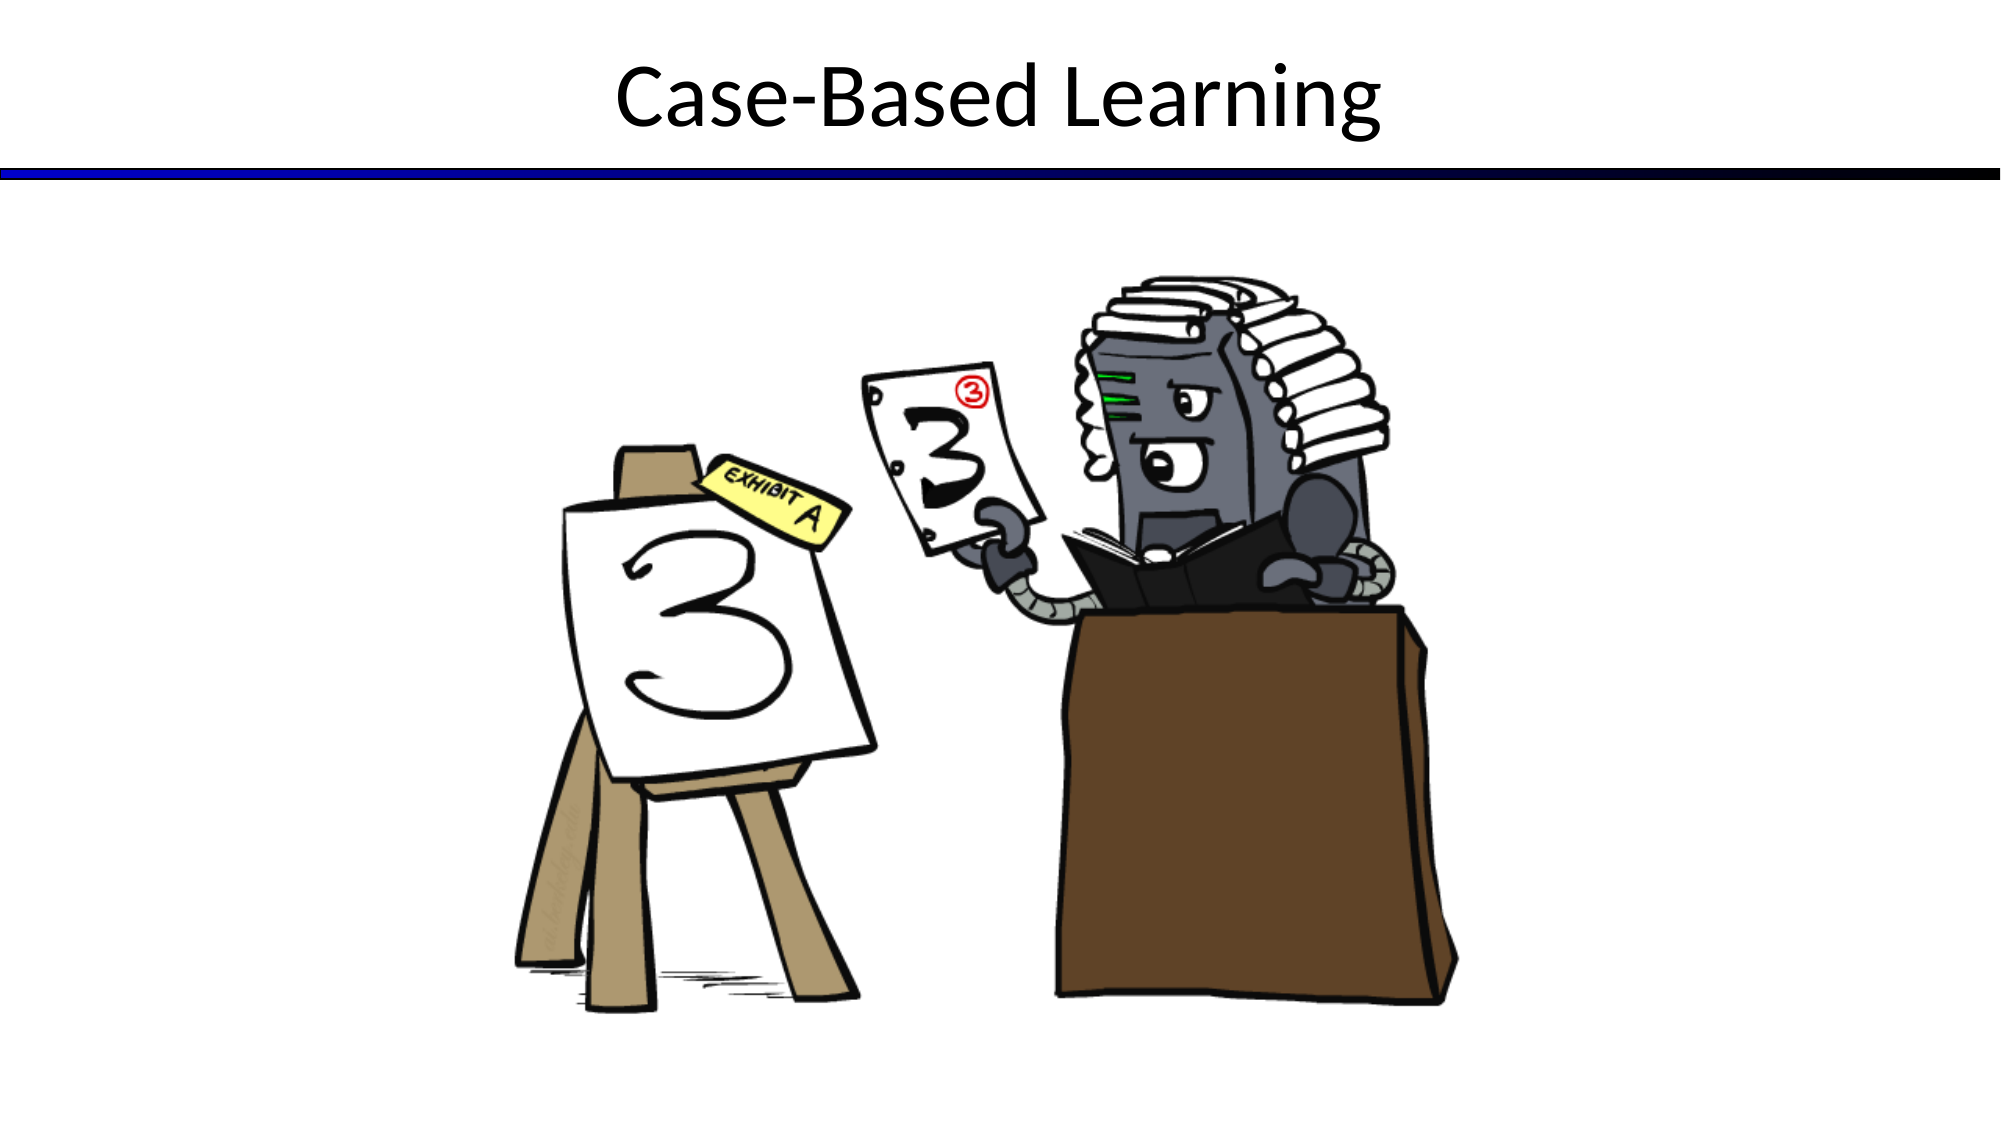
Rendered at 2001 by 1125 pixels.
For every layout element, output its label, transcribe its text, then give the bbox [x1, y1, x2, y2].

title Case-Based Learning [0, 0, 2000, 184]
picture [451, 196, 1551, 1051]
